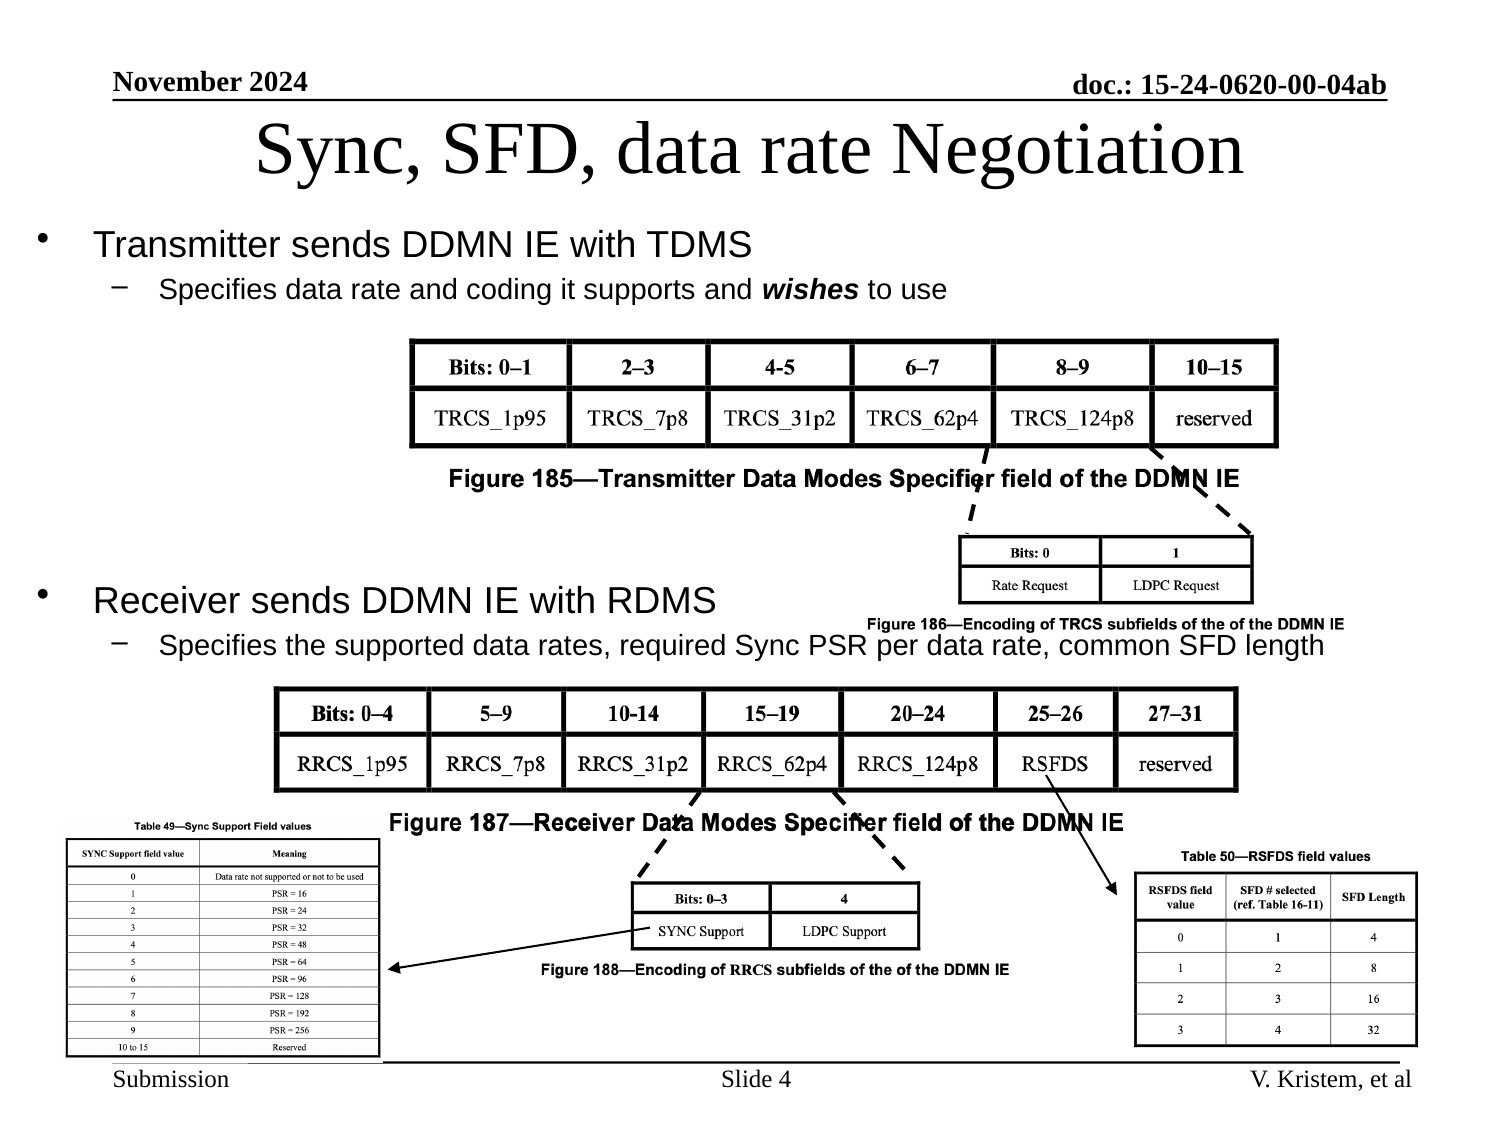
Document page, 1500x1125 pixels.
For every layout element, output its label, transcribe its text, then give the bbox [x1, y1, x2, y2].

title Sync, SFD, data rate Negotiation [112, 99, 1388, 188]
slide_number Slide 4 [712, 1062, 801, 1093]
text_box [1149, 447, 1250, 534]
picture [856, 526, 1352, 635]
list Transmitter sends DDMN IE with TDMS Specifies data rate and coding it supports and wishes to use Receiver sends DDMN IE with RDMS Specifies the supported data rates, required Sync PSR per data rate, common SFD length [21, 212, 1388, 1027]
picture [349, 315, 1363, 499]
picture [537, 874, 1018, 980]
picture [62, 674, 1246, 1063]
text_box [387, 927, 650, 970]
picture [1129, 840, 1428, 1057]
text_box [637, 791, 700, 879]
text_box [1046, 774, 1117, 896]
footer V. Kristem, et al [900, 1062, 1413, 1093]
text_box doc.: 15-24-0620-00-04ab [949, 64, 1388, 100]
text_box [966, 447, 988, 534]
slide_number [112, 62, 375, 98]
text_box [833, 791, 913, 879]
